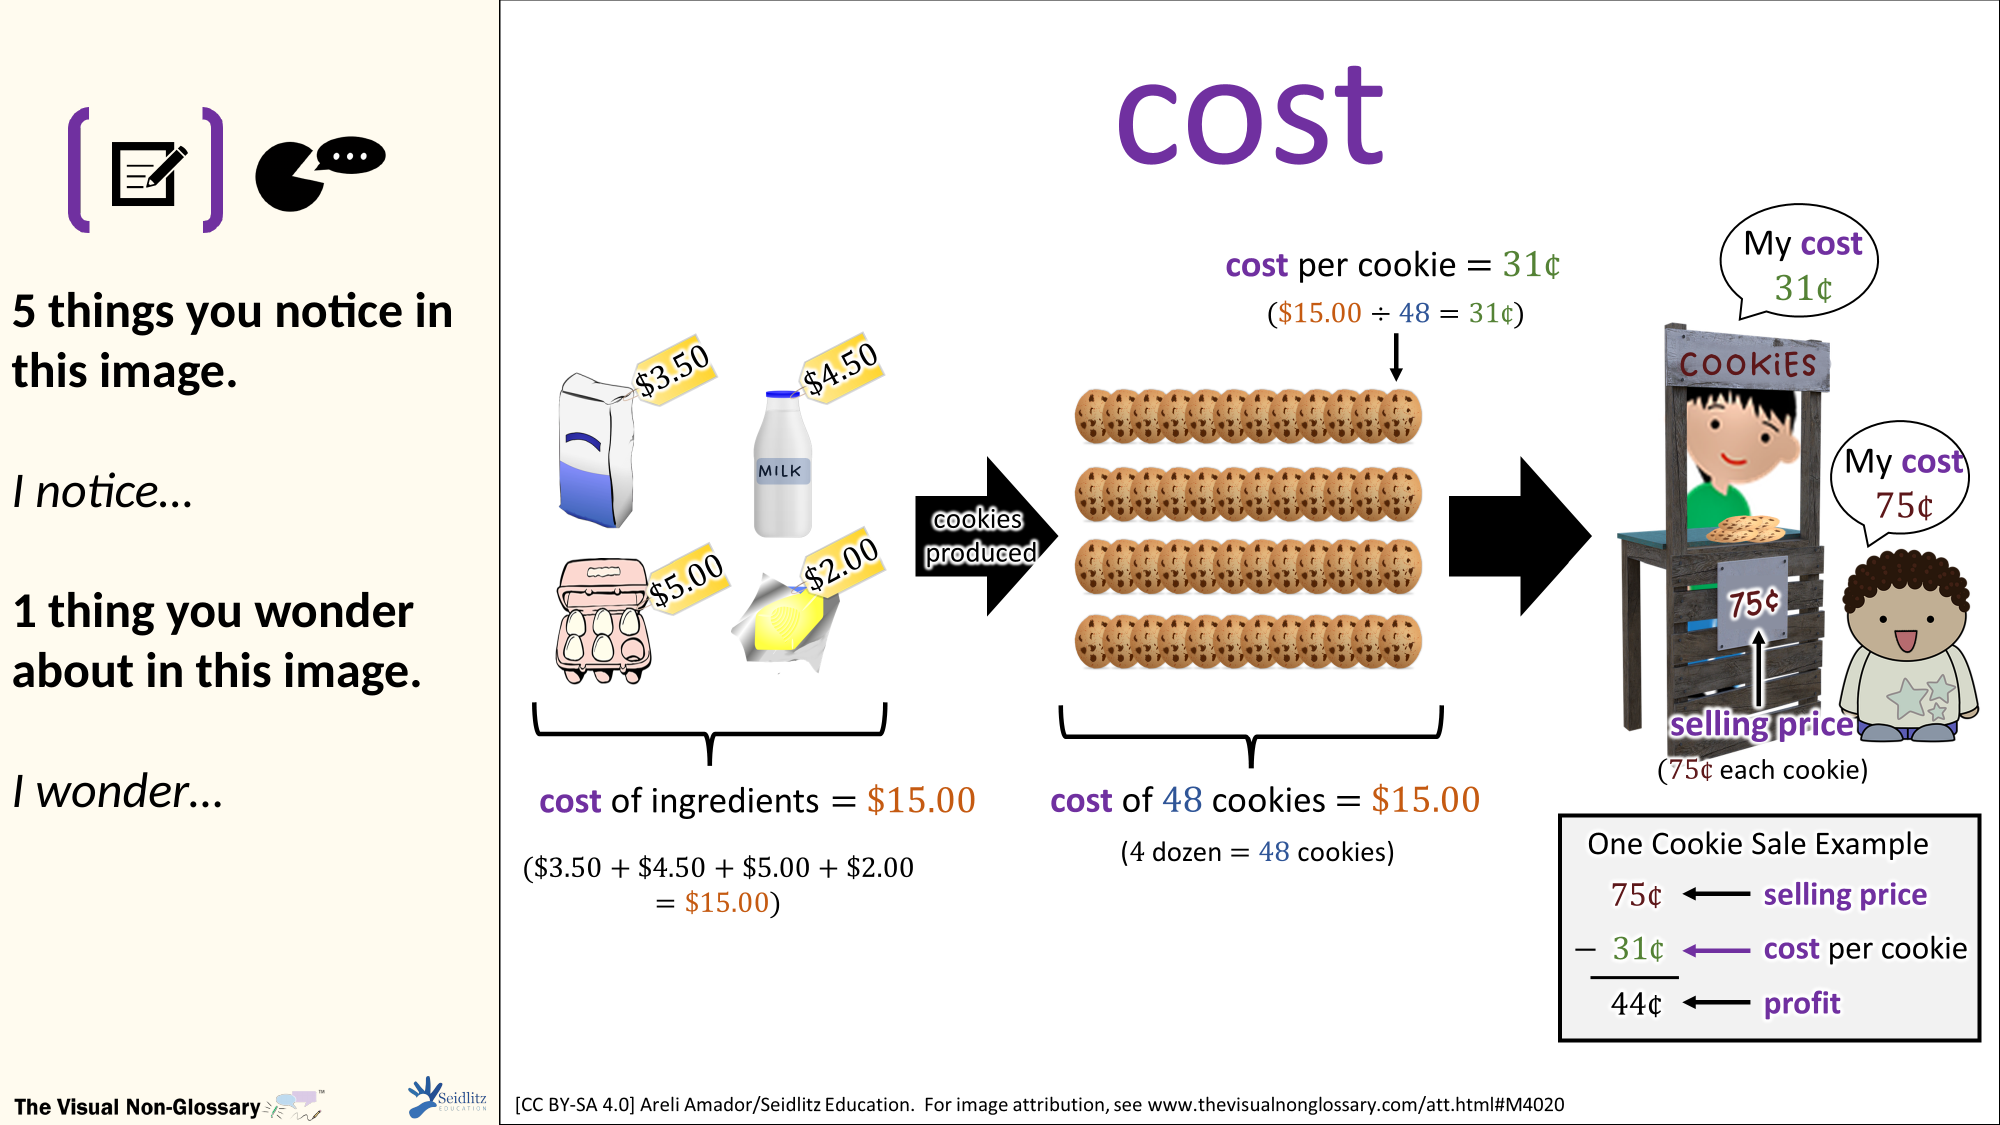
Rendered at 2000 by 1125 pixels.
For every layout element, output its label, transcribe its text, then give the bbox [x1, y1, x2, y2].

picture [499, 0, 2000, 1125]
picture [254, 136, 386, 212]
picture [68, 107, 223, 233]
text_box 5 things you notice in this image. I notice… 1 thing you wonder about in this image. I wonder… [0, 269, 494, 825]
picture [403, 1073, 495, 1125]
picture [0, 1084, 328, 1125]
